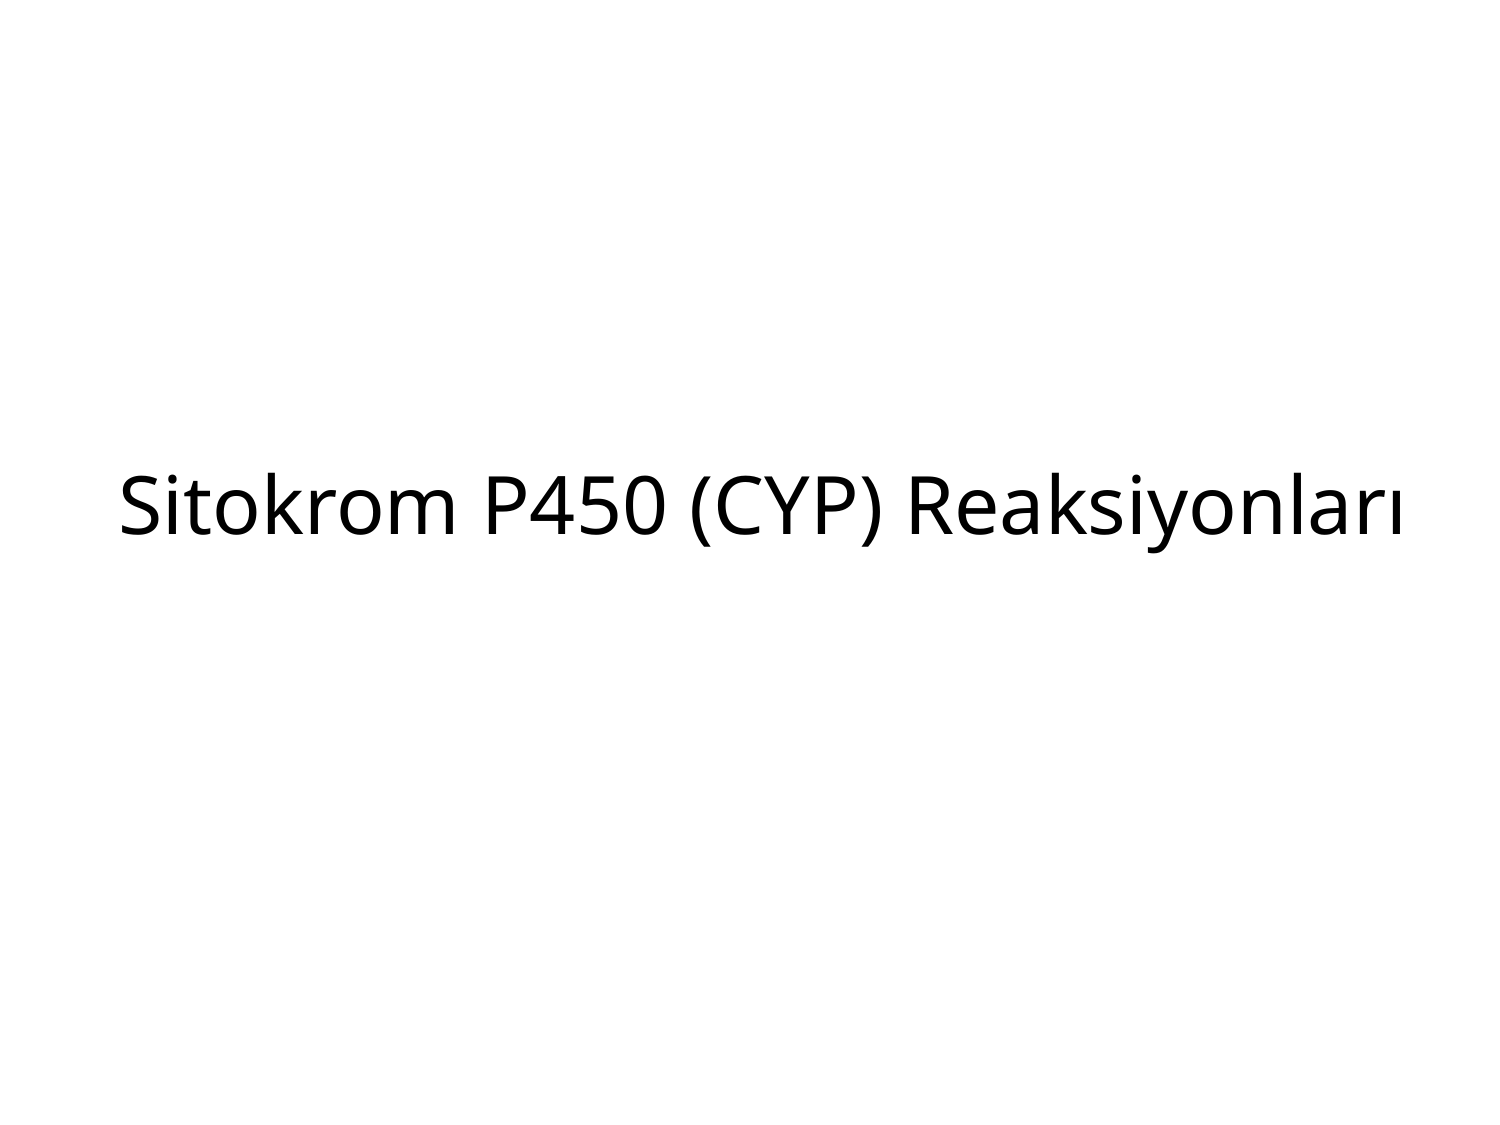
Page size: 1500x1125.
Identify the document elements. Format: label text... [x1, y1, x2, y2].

title Sitokrom P450 (CYP) Reaksiyonları [88, 408, 1439, 597]
